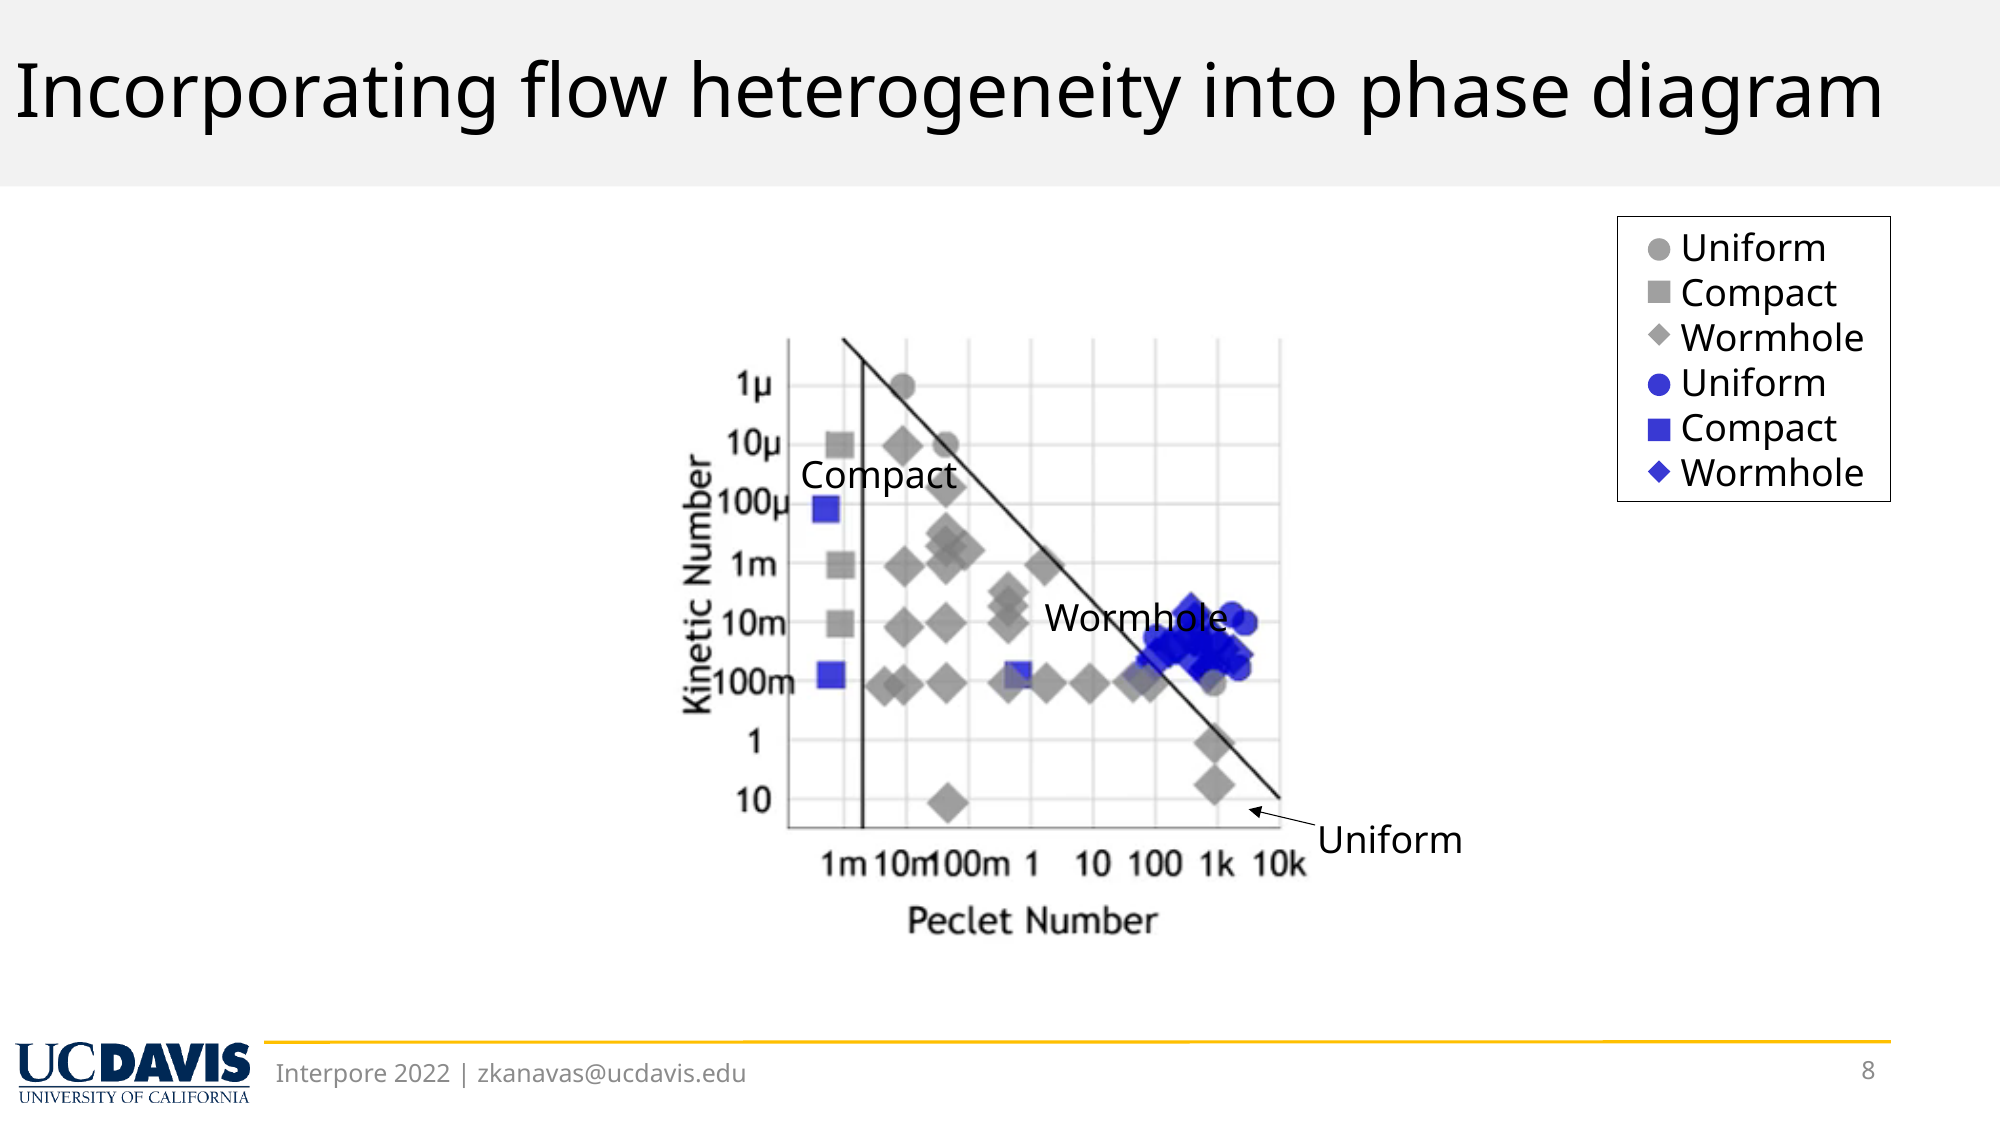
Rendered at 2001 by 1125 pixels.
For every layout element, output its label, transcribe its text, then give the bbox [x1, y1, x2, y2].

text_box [1617, 216, 1891, 505]
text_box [1248, 809, 1316, 825]
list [364, 91, 1705, 1039]
slide_number 8 [1440, 1041, 1891, 1102]
title Incorporating flow heterogeneity into phase diagram [0, 0, 2000, 187]
footer Interpore 2022 | zkanavas@ucdavis.edu [260, 1042, 1014, 1103]
picture [15, 1042, 250, 1103]
